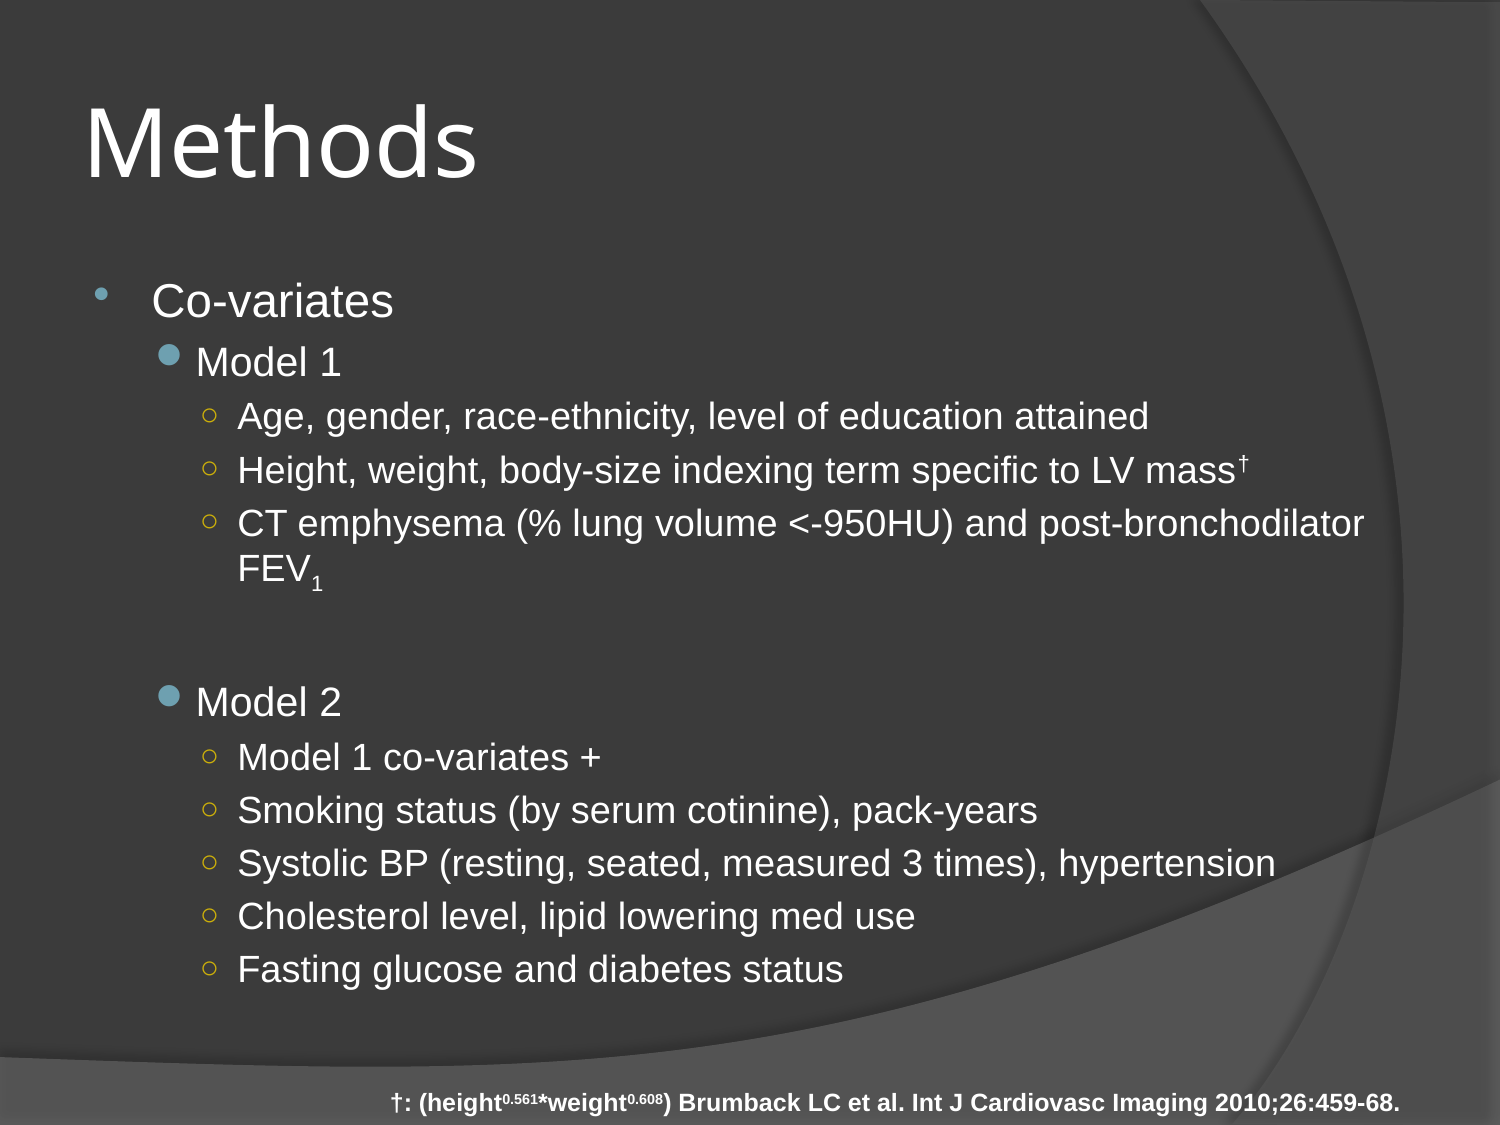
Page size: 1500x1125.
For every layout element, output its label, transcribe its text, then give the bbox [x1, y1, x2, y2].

list Co-variates Model 1 Age, gender, race-ethnicity, level of education attained Height, weight, body-size indexing term specific to LV mass† CT emphysema (% lung volume <-950HU) and post-bronchodilator FEV1 Model 2 Model 1 co-variates + Smoking status (by serum cotinine), pack-years Systolic BP (resting, seated, measured 3 times), hypertension Cholesterol level, lipid lowering med use Fasting glucose and diabetes status [75, 262, 1475, 1005]
title Methods [75, 45, 1300, 233]
text_box †: (height0.561*weight0.608) Brumback LC et al. Int J Cardiovasc Imaging 2010;26:459-68. [374, 1079, 1500, 1125]
